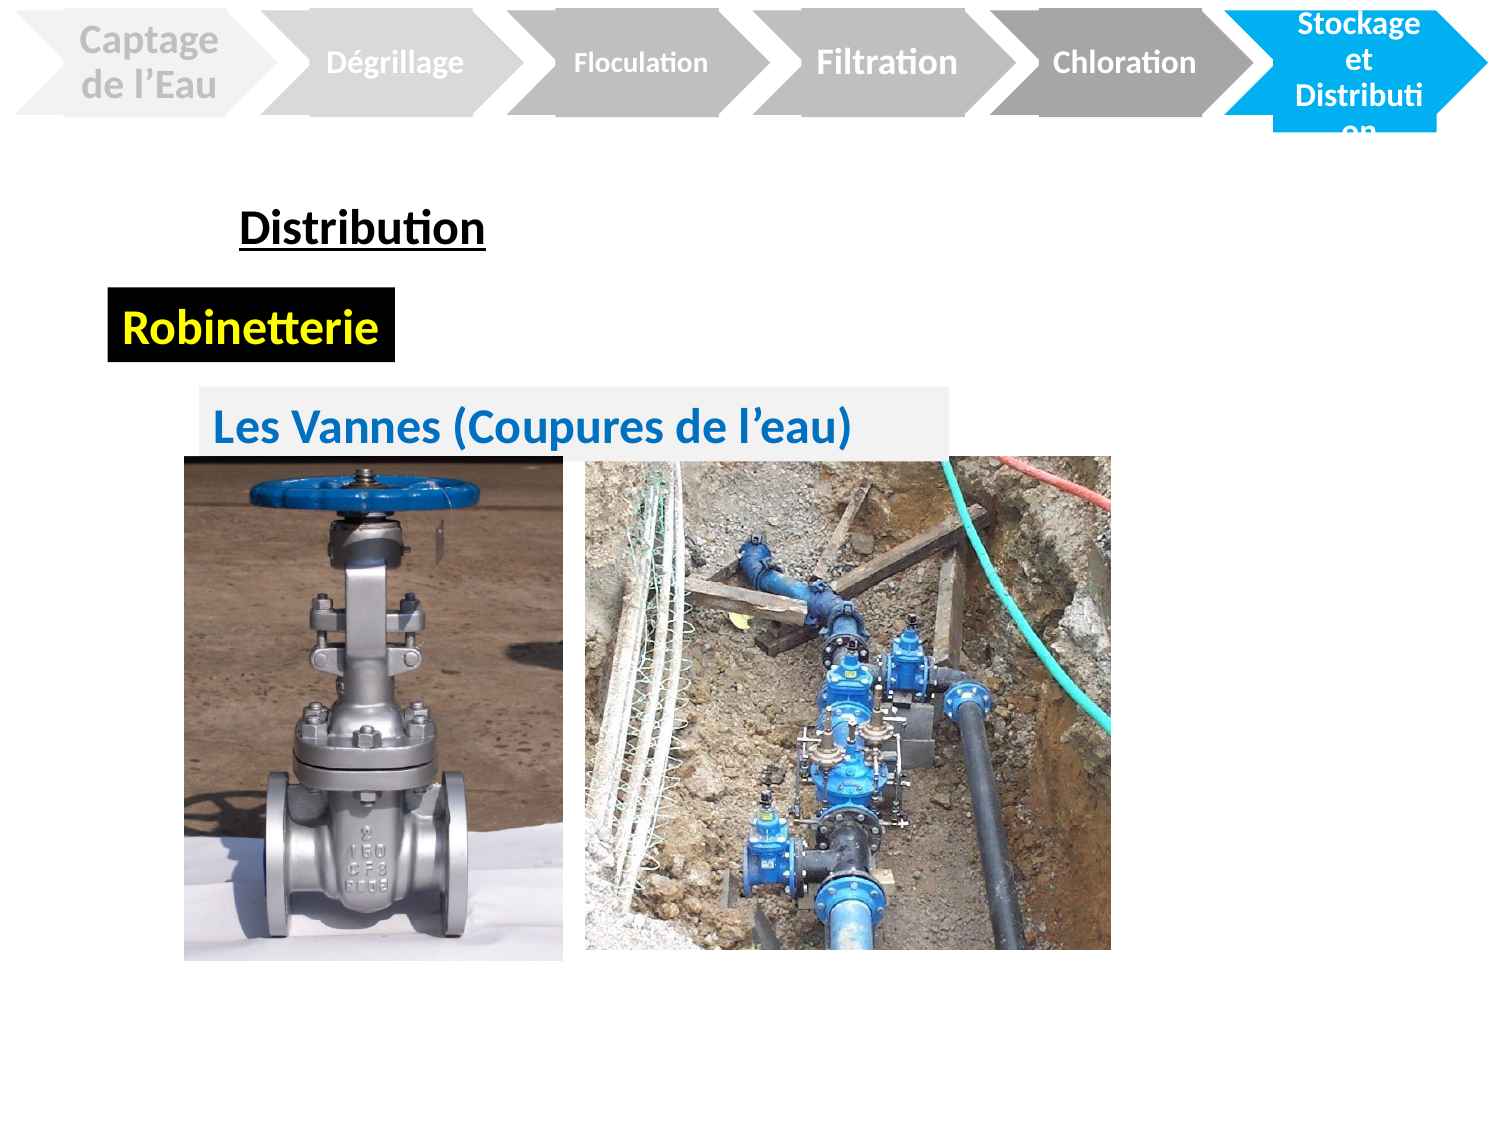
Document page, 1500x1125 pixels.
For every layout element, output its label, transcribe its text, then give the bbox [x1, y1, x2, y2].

text_box Robinetterie [107, 287, 395, 363]
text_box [746, 7, 983, 118]
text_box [1218, 7, 1492, 133]
picture [184, 456, 563, 962]
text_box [254, 7, 499, 118]
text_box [984, 7, 1258, 118]
picture [585, 456, 1111, 950]
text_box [8, 7, 253, 118]
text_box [500, 7, 745, 118]
text_box Les Vannes (Coupures de l’eau) [199, 386, 950, 462]
text_box Distribution [224, 187, 502, 263]
